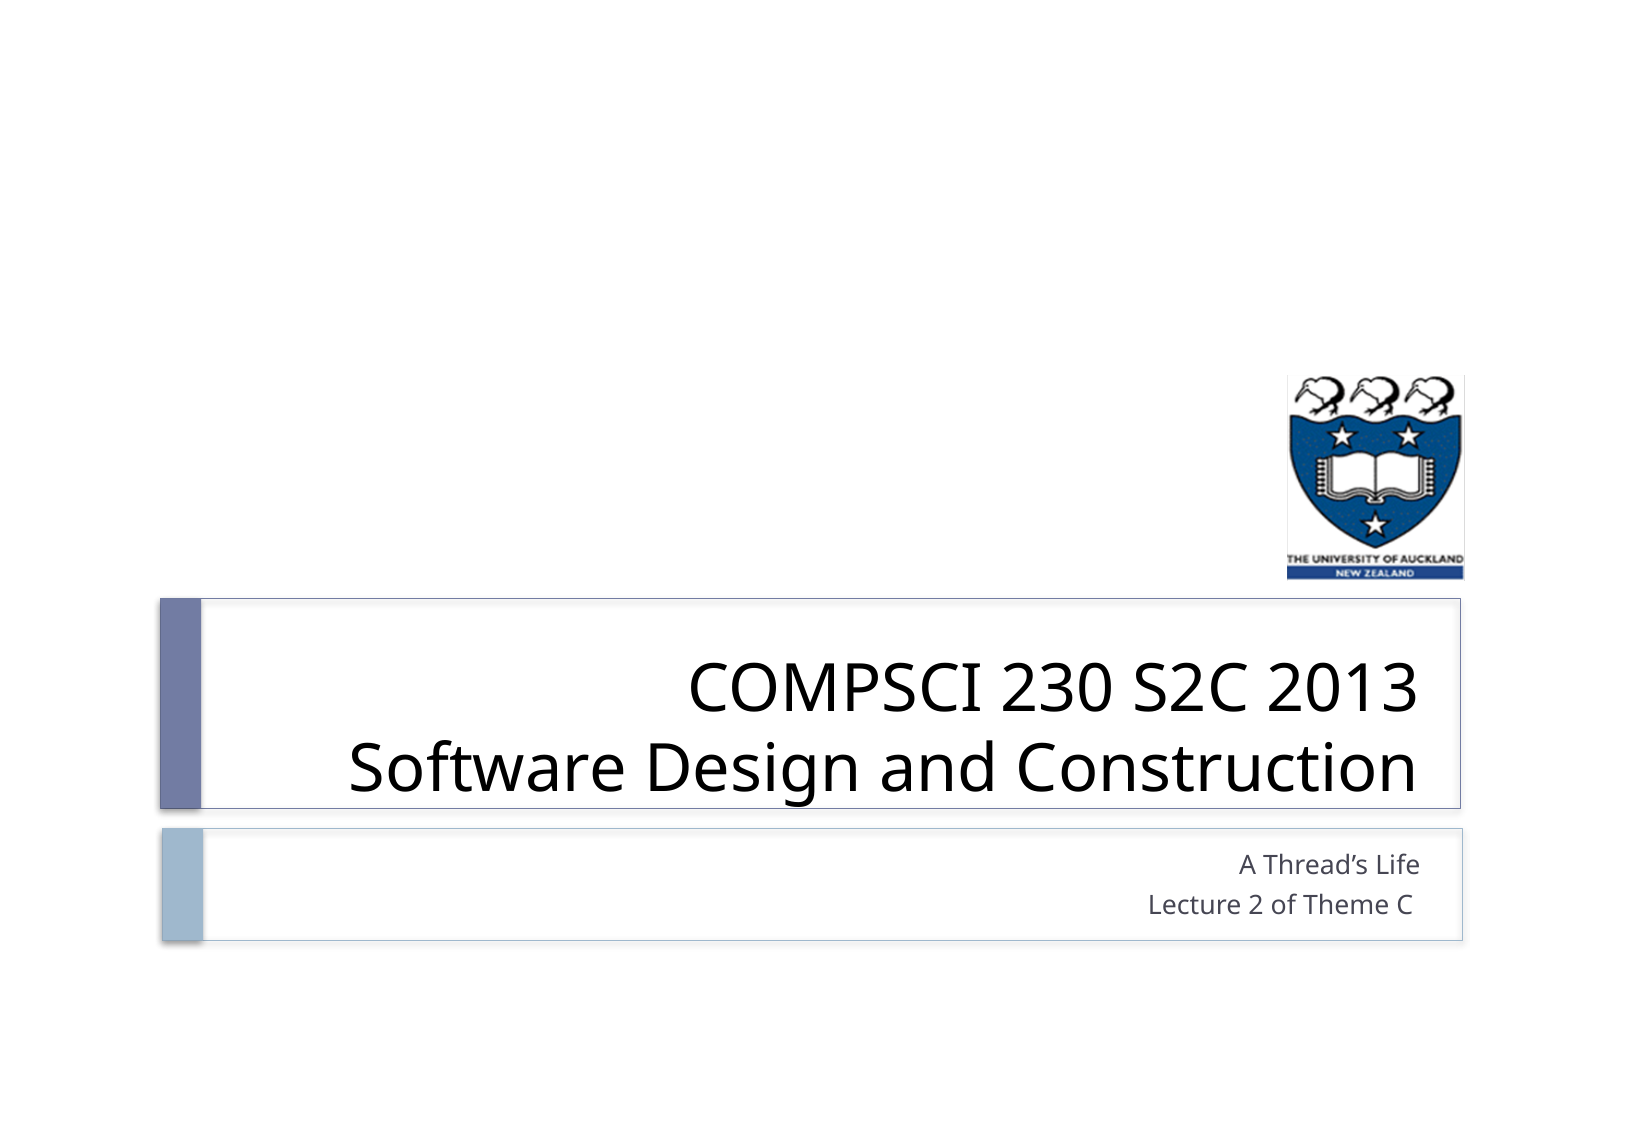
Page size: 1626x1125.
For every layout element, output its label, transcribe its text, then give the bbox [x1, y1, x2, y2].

title COMPSCI 230 S2C 2013 Software Design and Construction [216, 637, 1436, 800]
picture [1286, 374, 1466, 582]
subtitle A Thread’s Life Lecture 2 of Theme C [216, 840, 1436, 929]
